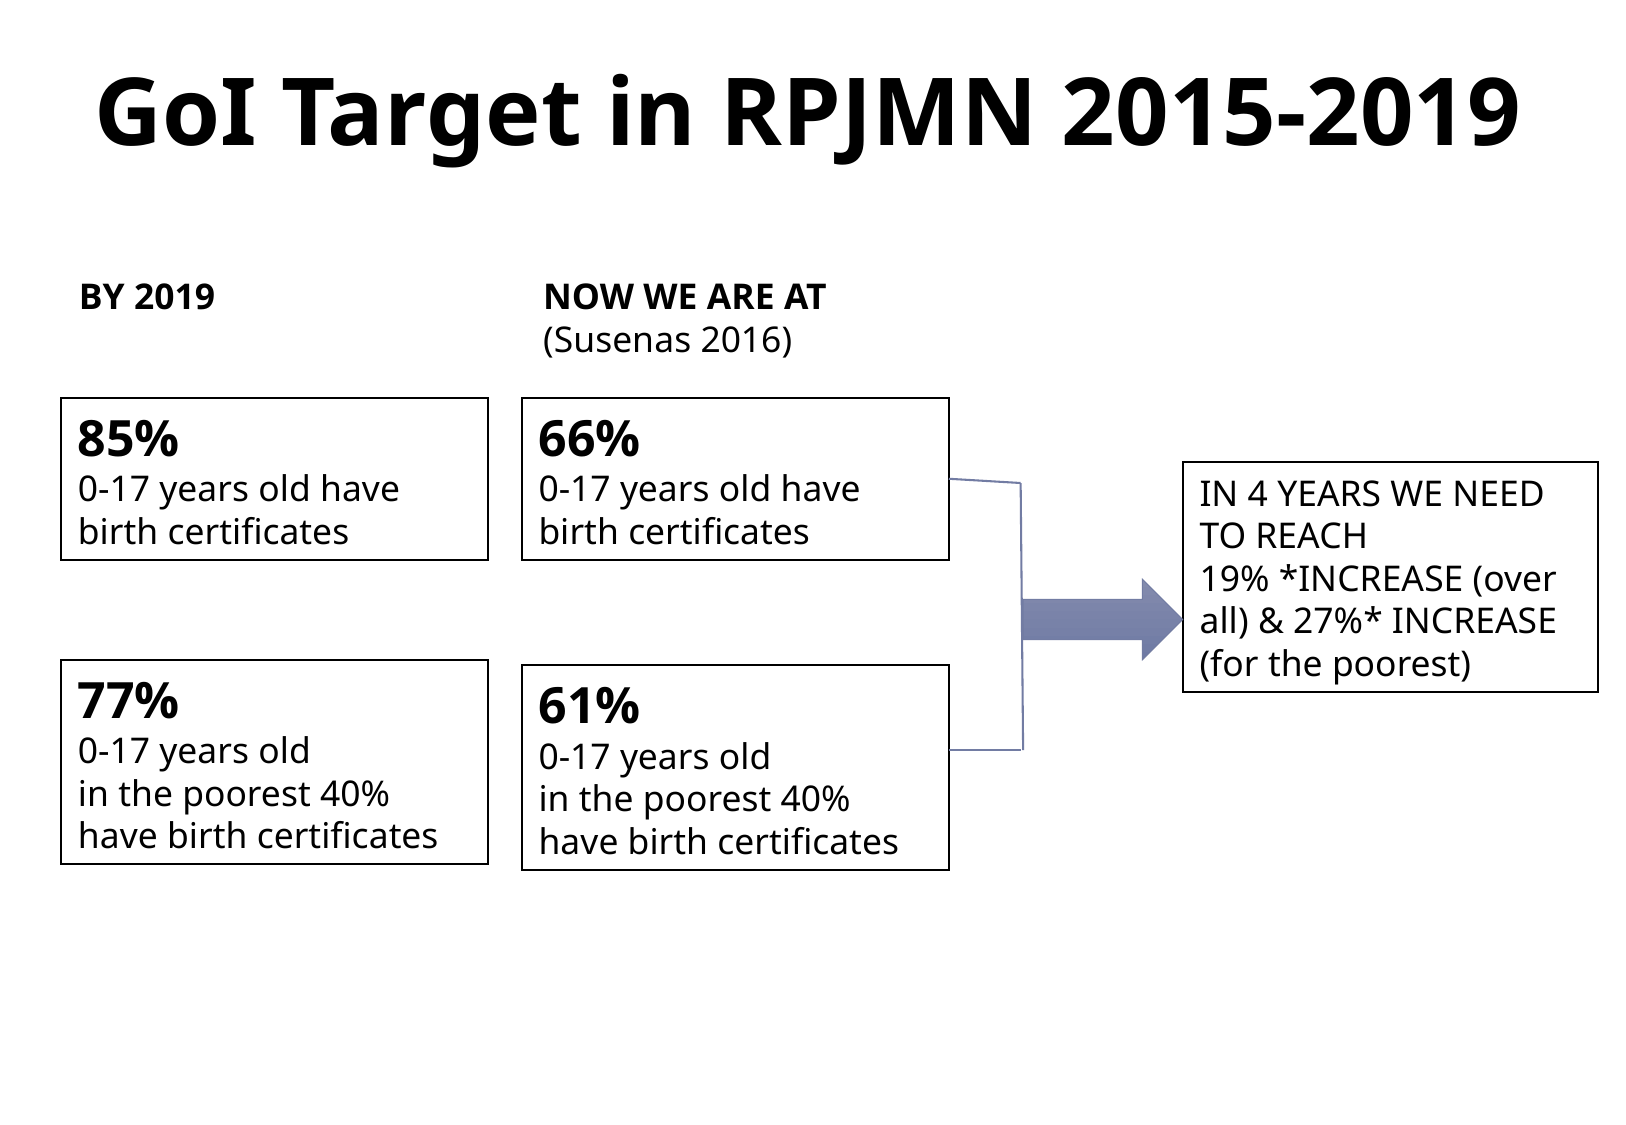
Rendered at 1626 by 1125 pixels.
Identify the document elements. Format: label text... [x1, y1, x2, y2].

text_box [948, 479, 1021, 484]
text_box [1020, 482, 1024, 751]
text_box IN 4 YEARS WE NEED TO REACH 19% *INCREASE (over all) & 27%* INCREASE (for the poorest) [1182, 461, 1599, 693]
text_box [1024, 578, 1184, 661]
text_box 85% 0-17 years old have birth certificates [60, 397, 489, 561]
text_box NOW WE ARE AT (Susenas 2016) [526, 265, 844, 368]
text_box 66% 0-17 years old have birth certificates [521, 397, 950, 561]
text_box 61% 0-17 years old in the poorest 40% have birth certificates [521, 664, 950, 871]
text_box BY 2019 [62, 265, 233, 326]
title GoI Target in RPJMN 2015-2019 [80, 44, 1544, 187]
text_box 77% 0-17 years old in the poorest 40% have birth certificates [60, 659, 489, 865]
